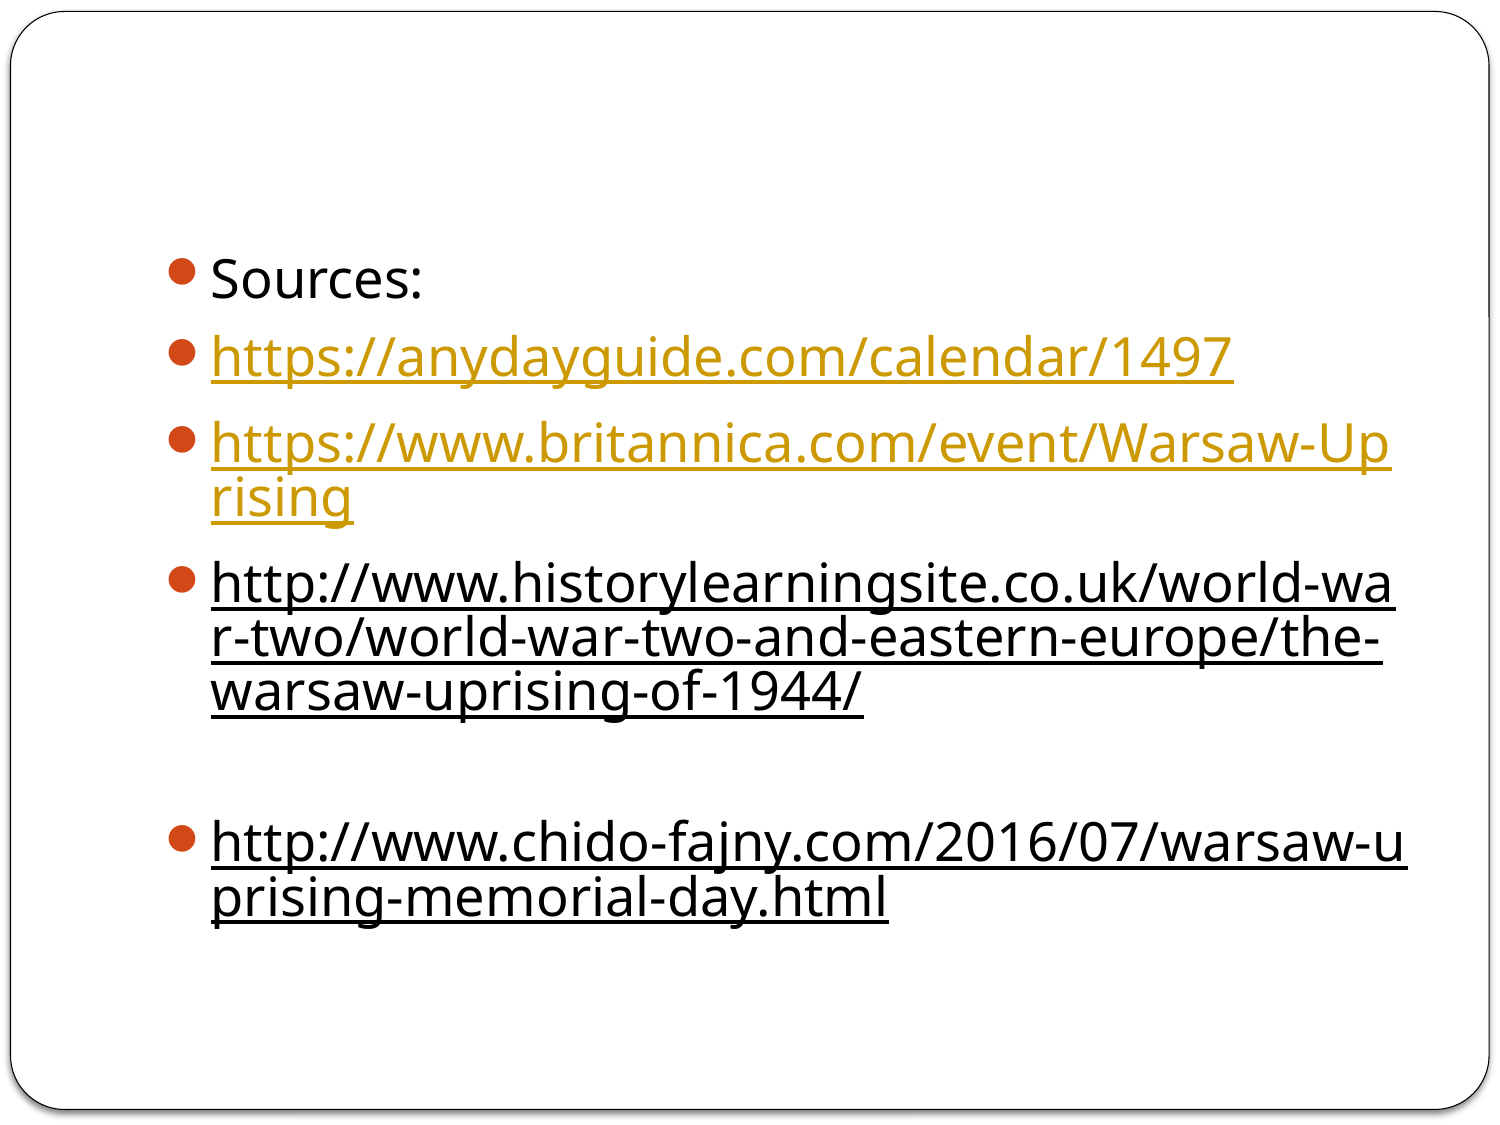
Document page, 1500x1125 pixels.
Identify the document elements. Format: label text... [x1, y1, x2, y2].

list Sources: https://anydayguide.com/calendar/1497 https://www.britannica.com/event/Warsaw-Uprising http://www.historylearningsite.co.uk/world-war-two/world-war-two-and-eastern-europe/the-warsaw-uprising-of-1944/ http://www.chido-fajny.com/2016/07/warsaw-uprising-memorial-day.html [150, 237, 1425, 988]
